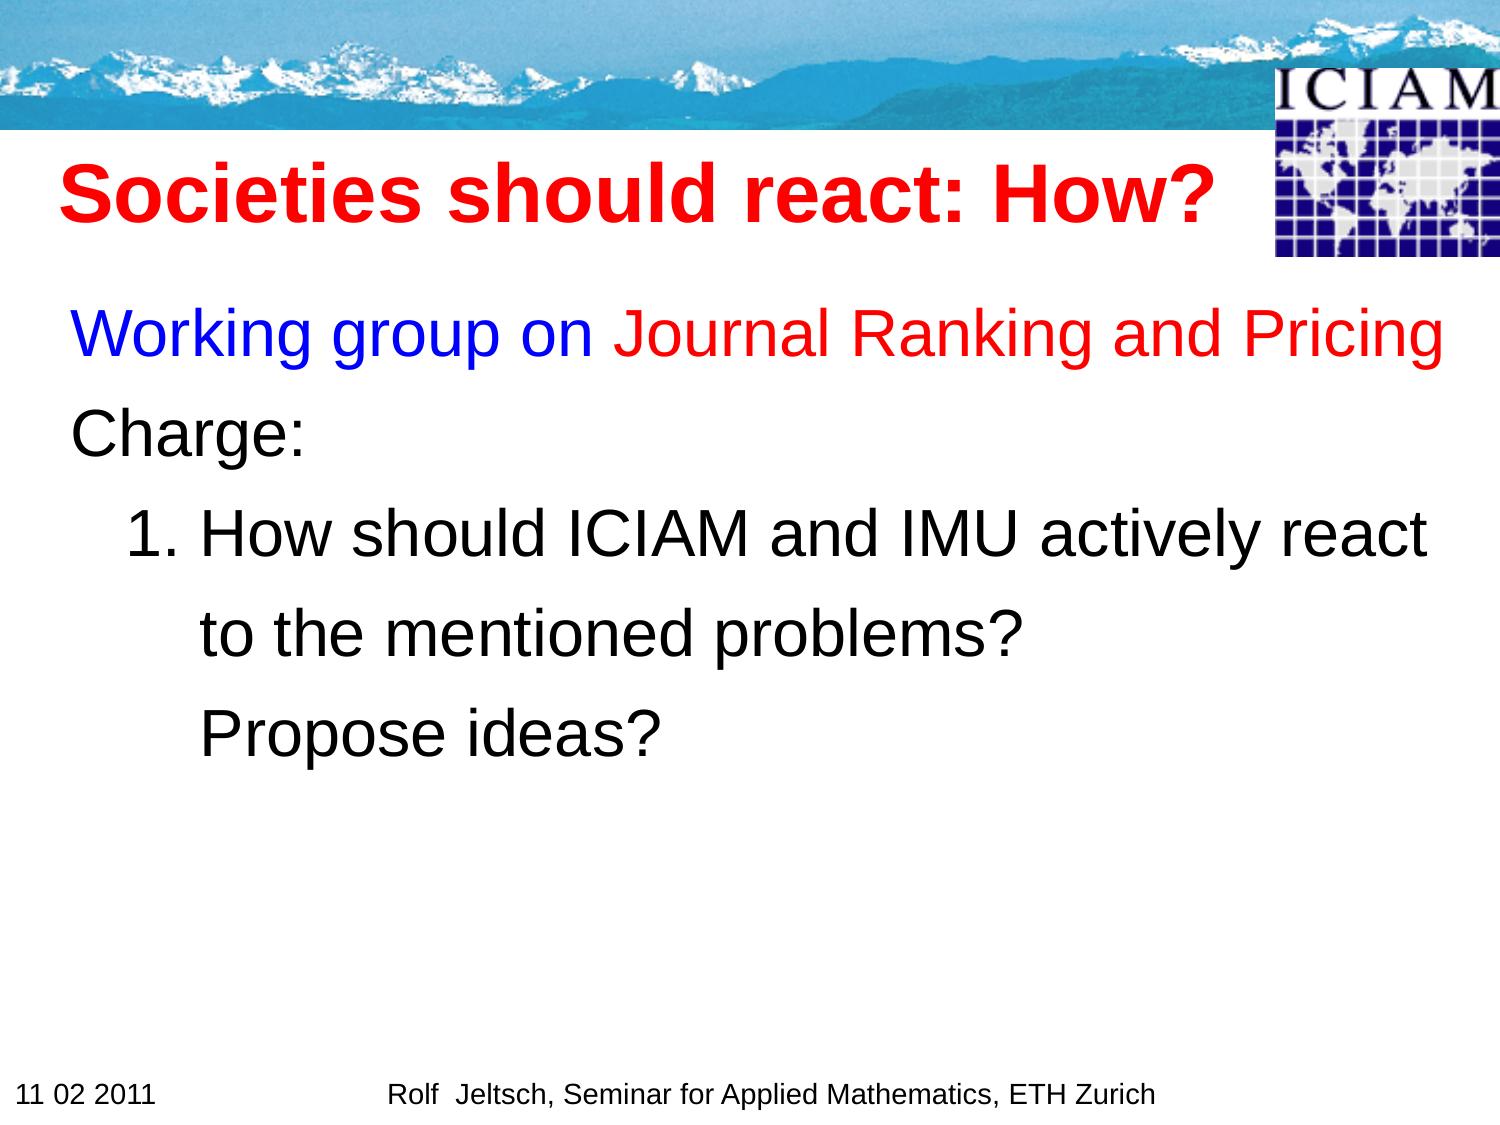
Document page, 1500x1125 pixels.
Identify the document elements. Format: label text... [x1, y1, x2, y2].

title Societies should react: How? [0, 160, 1278, 253]
picture [1275, 68, 1500, 257]
list Working group on Journal Ranking and Pricing Charge: 1. How should ICIAM and IMU actively react to the mentioned problems? Propose ideas? [0, 279, 1500, 1048]
